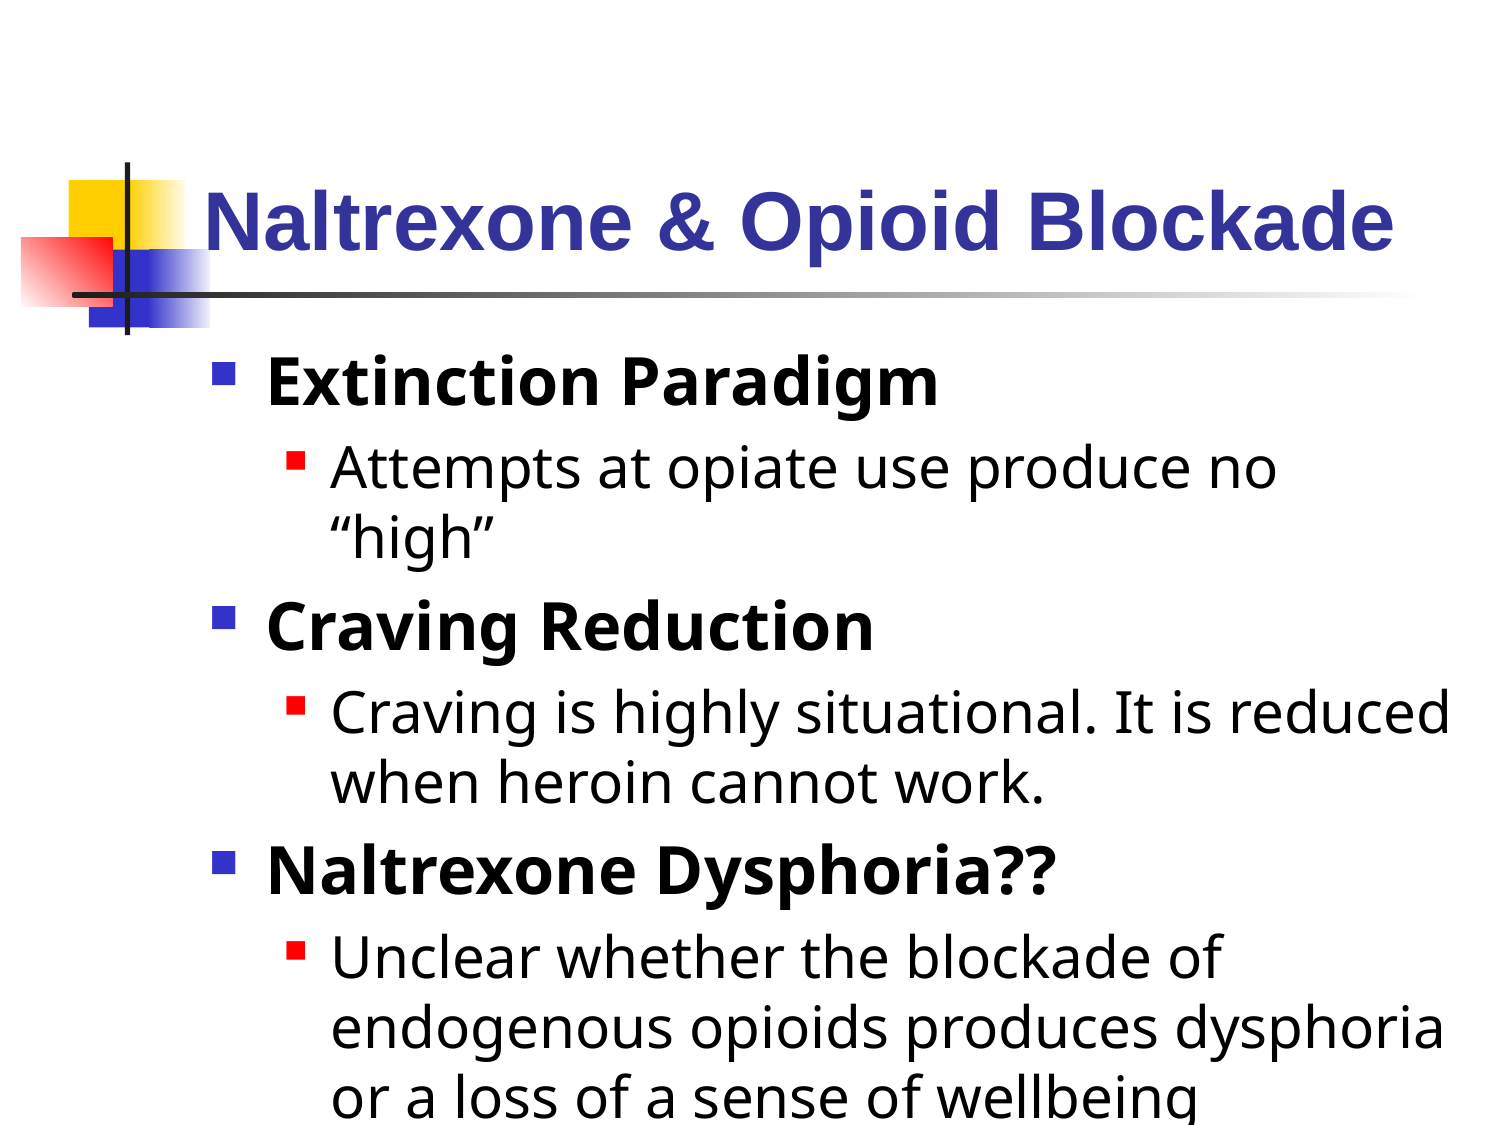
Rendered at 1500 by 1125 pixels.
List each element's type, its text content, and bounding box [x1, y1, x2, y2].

list Extinction Paradigm Attempts at opiate use produce no “high” Craving Reduction Craving is highly situational. It is reduced when heroin cannot work. Naltrexone Dysphoria?? Unclear whether the blockade of endogenous opioids produces dysphoria or a loss of a sense of wellbeing [193, 330, 1470, 1007]
title Naltrexone & Opioid Blockade [188, 34, 1468, 276]
